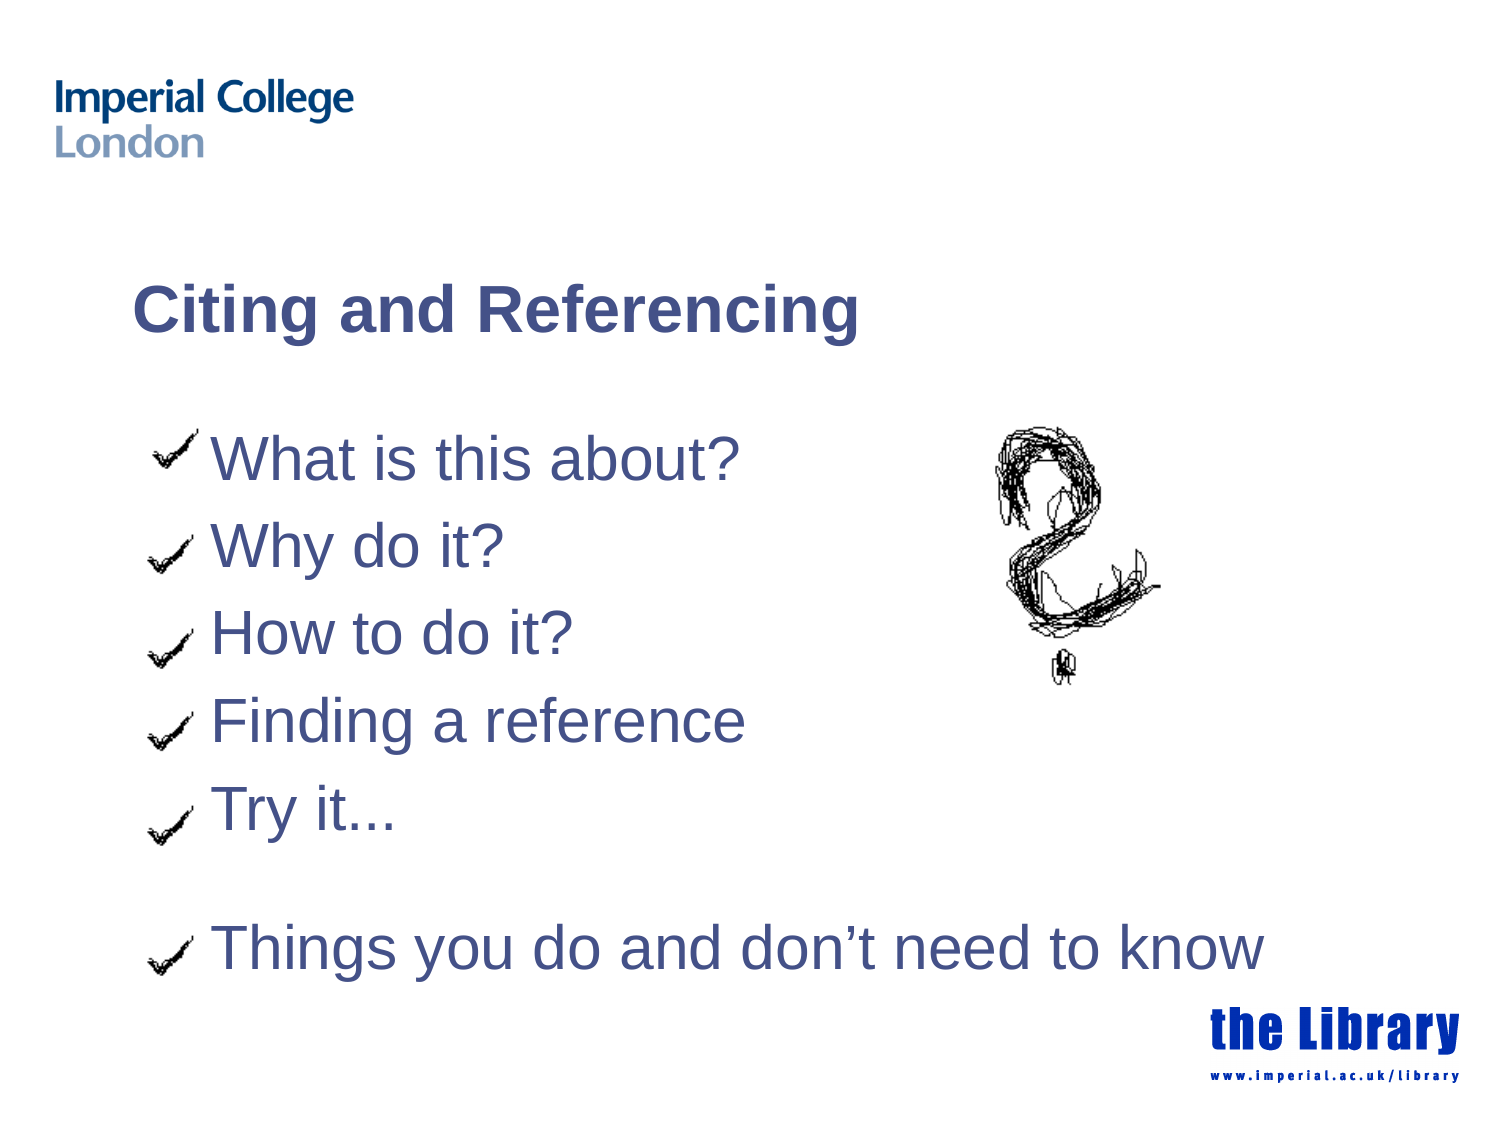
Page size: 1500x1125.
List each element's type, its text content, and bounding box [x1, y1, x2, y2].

picture [135, 703, 204, 760]
picture [135, 928, 204, 984]
picture [50, 50, 384, 188]
picture [135, 798, 204, 854]
picture [135, 526, 204, 582]
picture [972, 409, 1172, 694]
title Citing and Referencing [116, 212, 1393, 401]
picture [140, 421, 208, 477]
list What is this about? Why do it? How to do it? Finding a reference Try it... Things you do and don’t need to know [195, 409, 1360, 962]
picture [135, 621, 204, 677]
